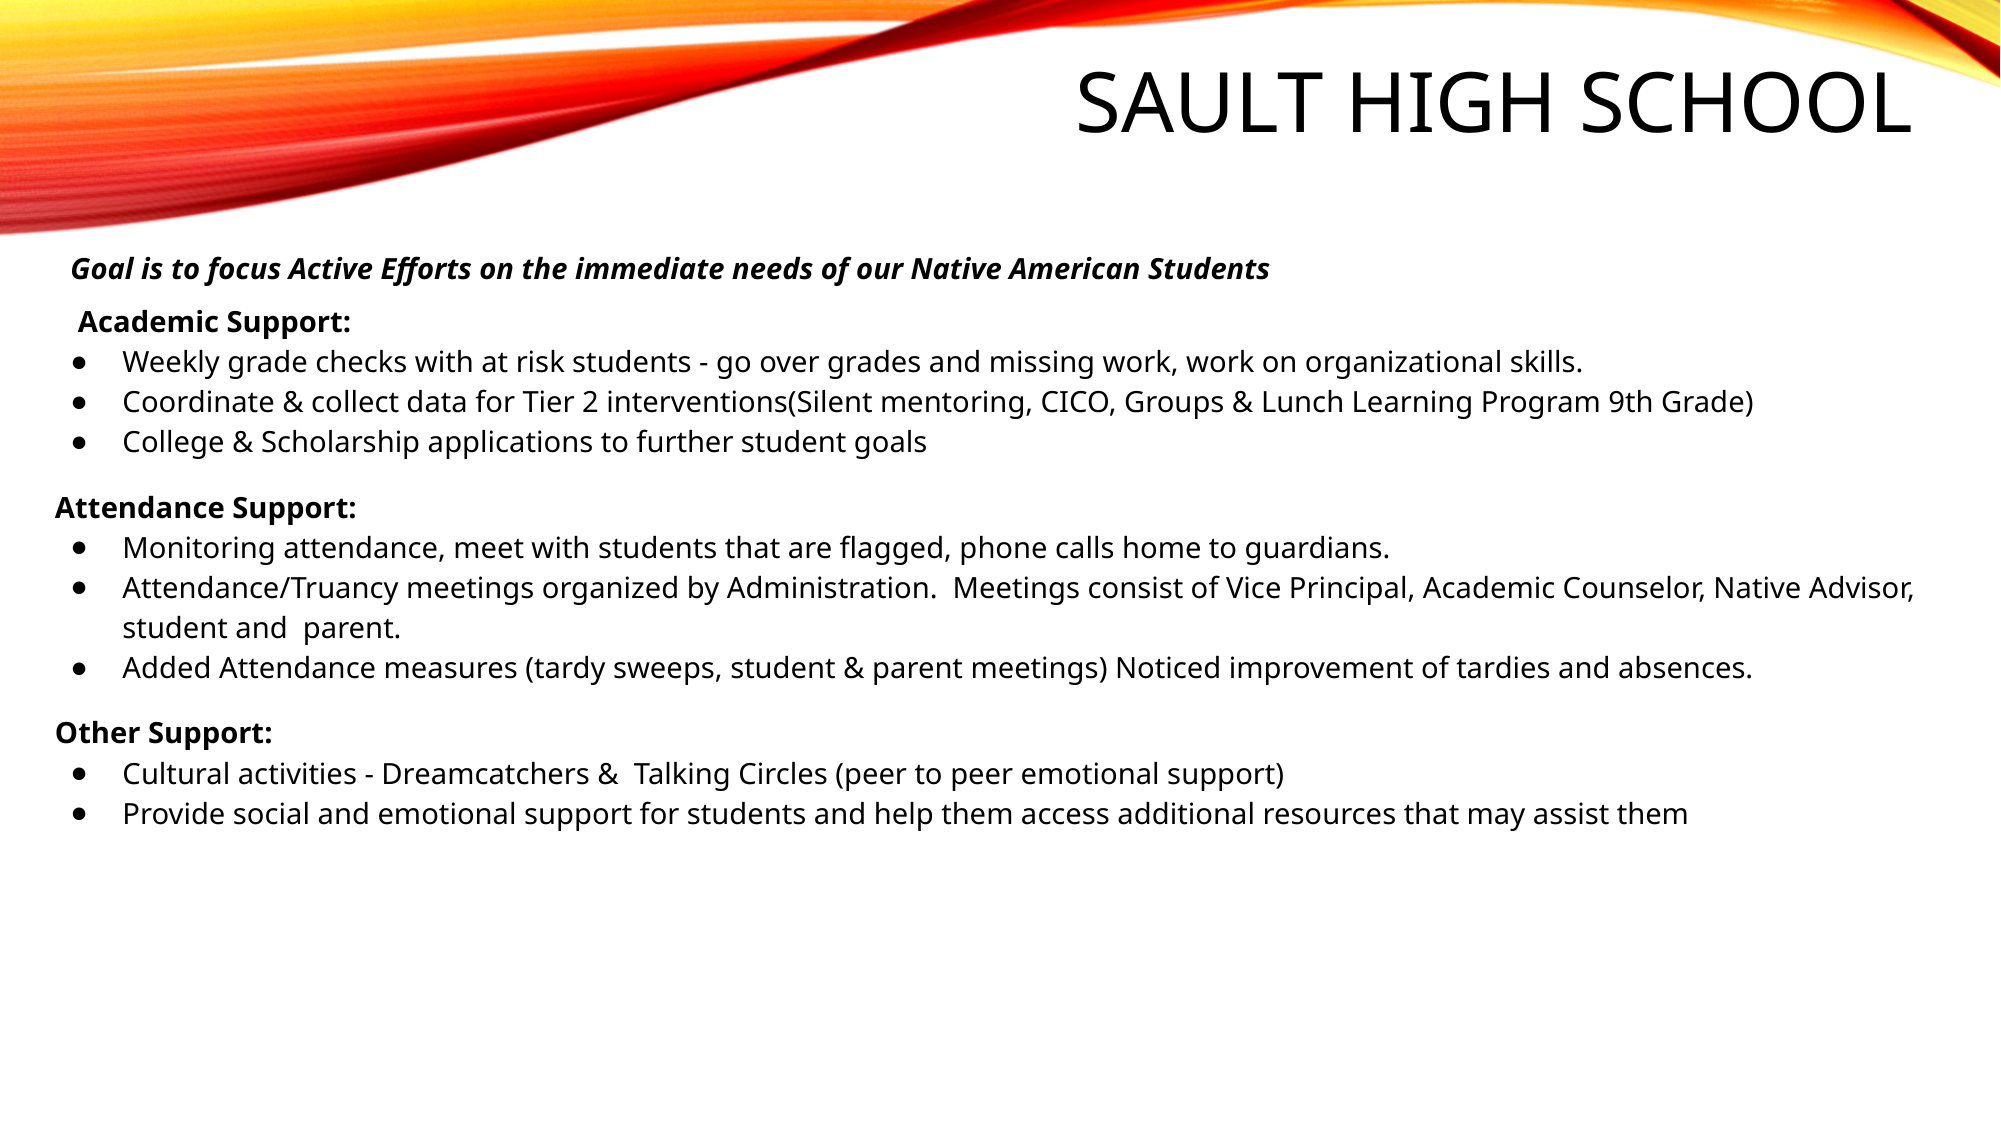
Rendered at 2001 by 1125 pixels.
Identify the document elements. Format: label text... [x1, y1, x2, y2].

list Goal is to focus Active Efforts on the immediate needs of our Native American Students Academic Support: Weekly grade checks with at risk students - go over grades and missing work, work on organizational skills. Coordinate & collect data for Tier 2 interventions(Silent mentoring, CICO, Groups & Lunch Learning Program 9th Grade) College & Scholarship applications to further student goals Attendance Support: Monitoring attendance, meet with students that are flagged, phone calls home to guardians. Attendance/Truancy meetings organized by Administration. Meetings consist of Vice Principal, Academic Counselor, Native Advisor, student and parent. Added Attendance measures (tardy sweeps, student & parent meetings) Noticed improvement of tardies and absences. Other Support: Cultural activities - Dreamcatchers & Talking Circles (peer to peer emotional support) Provide social and emotional support for students and help them access additional resources that may assist them [32, 185, 1988, 1104]
picture [1929, 0, 2000, 237]
picture [0, 0, 515, 237]
title SAULT HIGH SCHOOL [515, 0, 1929, 185]
